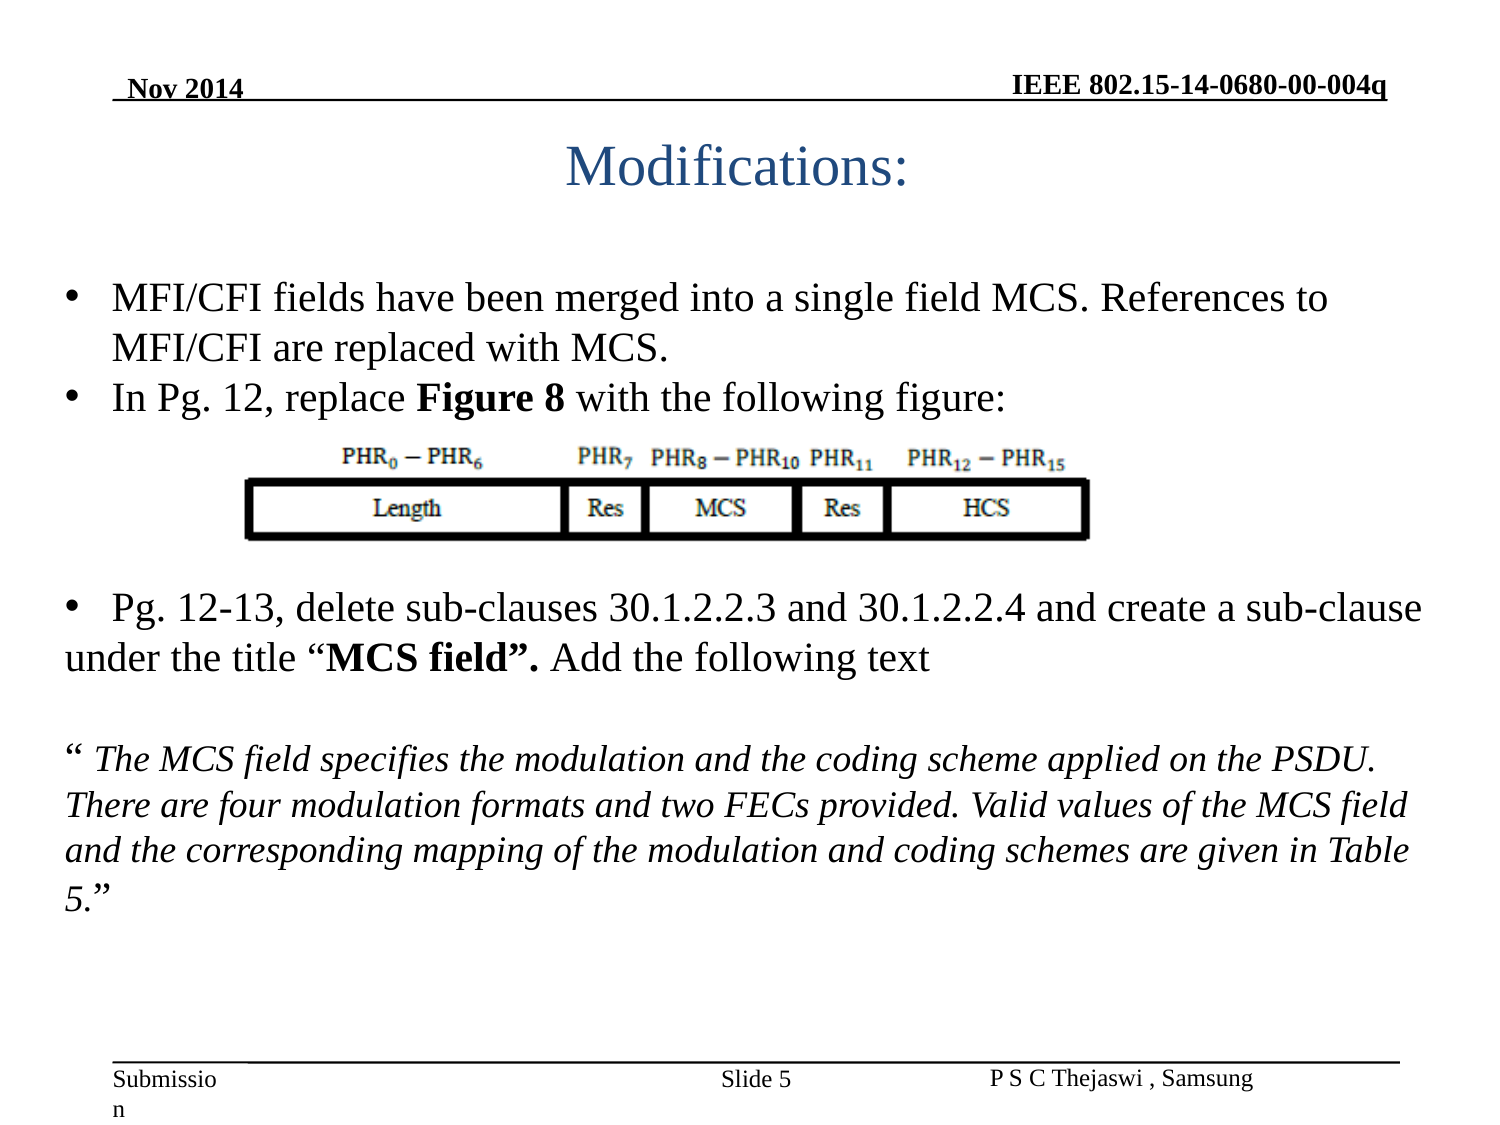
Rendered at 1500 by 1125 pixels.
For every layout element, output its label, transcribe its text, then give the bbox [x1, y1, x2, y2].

title Modifications: [112, 112, 1363, 213]
picture [230, 435, 1113, 551]
slide_number Slide 5 [712, 1061, 800, 1093]
text_box MFI/CFI fields have been merged into a single field MCS. References to MFI/CFI are replaced with MCS. In Pg. 12, replace Figure 8 with the following figure: Pg. 12-13, delete sub-clauses 30.1.2.2.3 and 30.1.2.2.4 and create a sub-clause under the title “MCS field”. Add the following text “ The MCS field specifies the modulation and the coding scheme applied on the PSDU. There are four modulation formats and two FECs provided. Valid values of the MCS field and the corresponding mapping of the modulation and coding schemes are given in Table 5.” [50, 262, 1450, 928]
